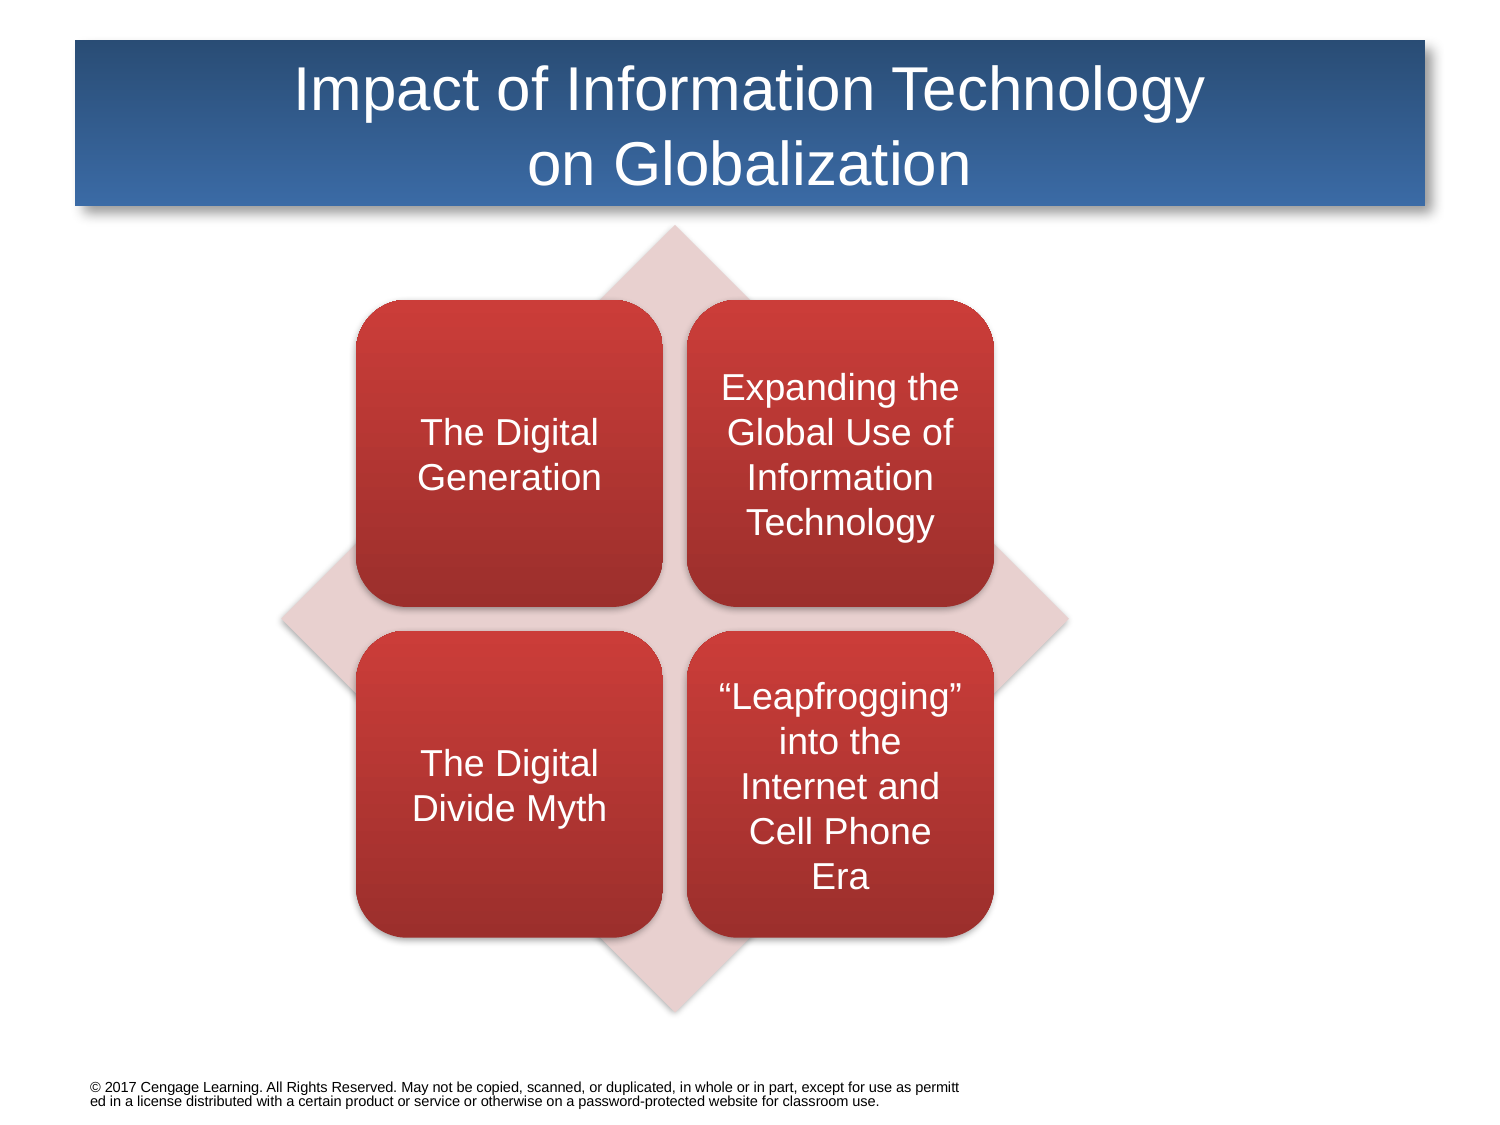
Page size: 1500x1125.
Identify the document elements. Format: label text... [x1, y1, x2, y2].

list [0, 224, 1351, 1013]
footer © 2017 Cengage Learning. All Rights Reserved. May not be copied, scanned, or duplicated, in whole or in part, except for use as permitted in a license distributed with a certain product or service or otherwise on a password-protected website for classroom use. [75, 1050, 975, 1103]
title Impact of Information Technology on Globalization [75, 40, 1425, 206]
